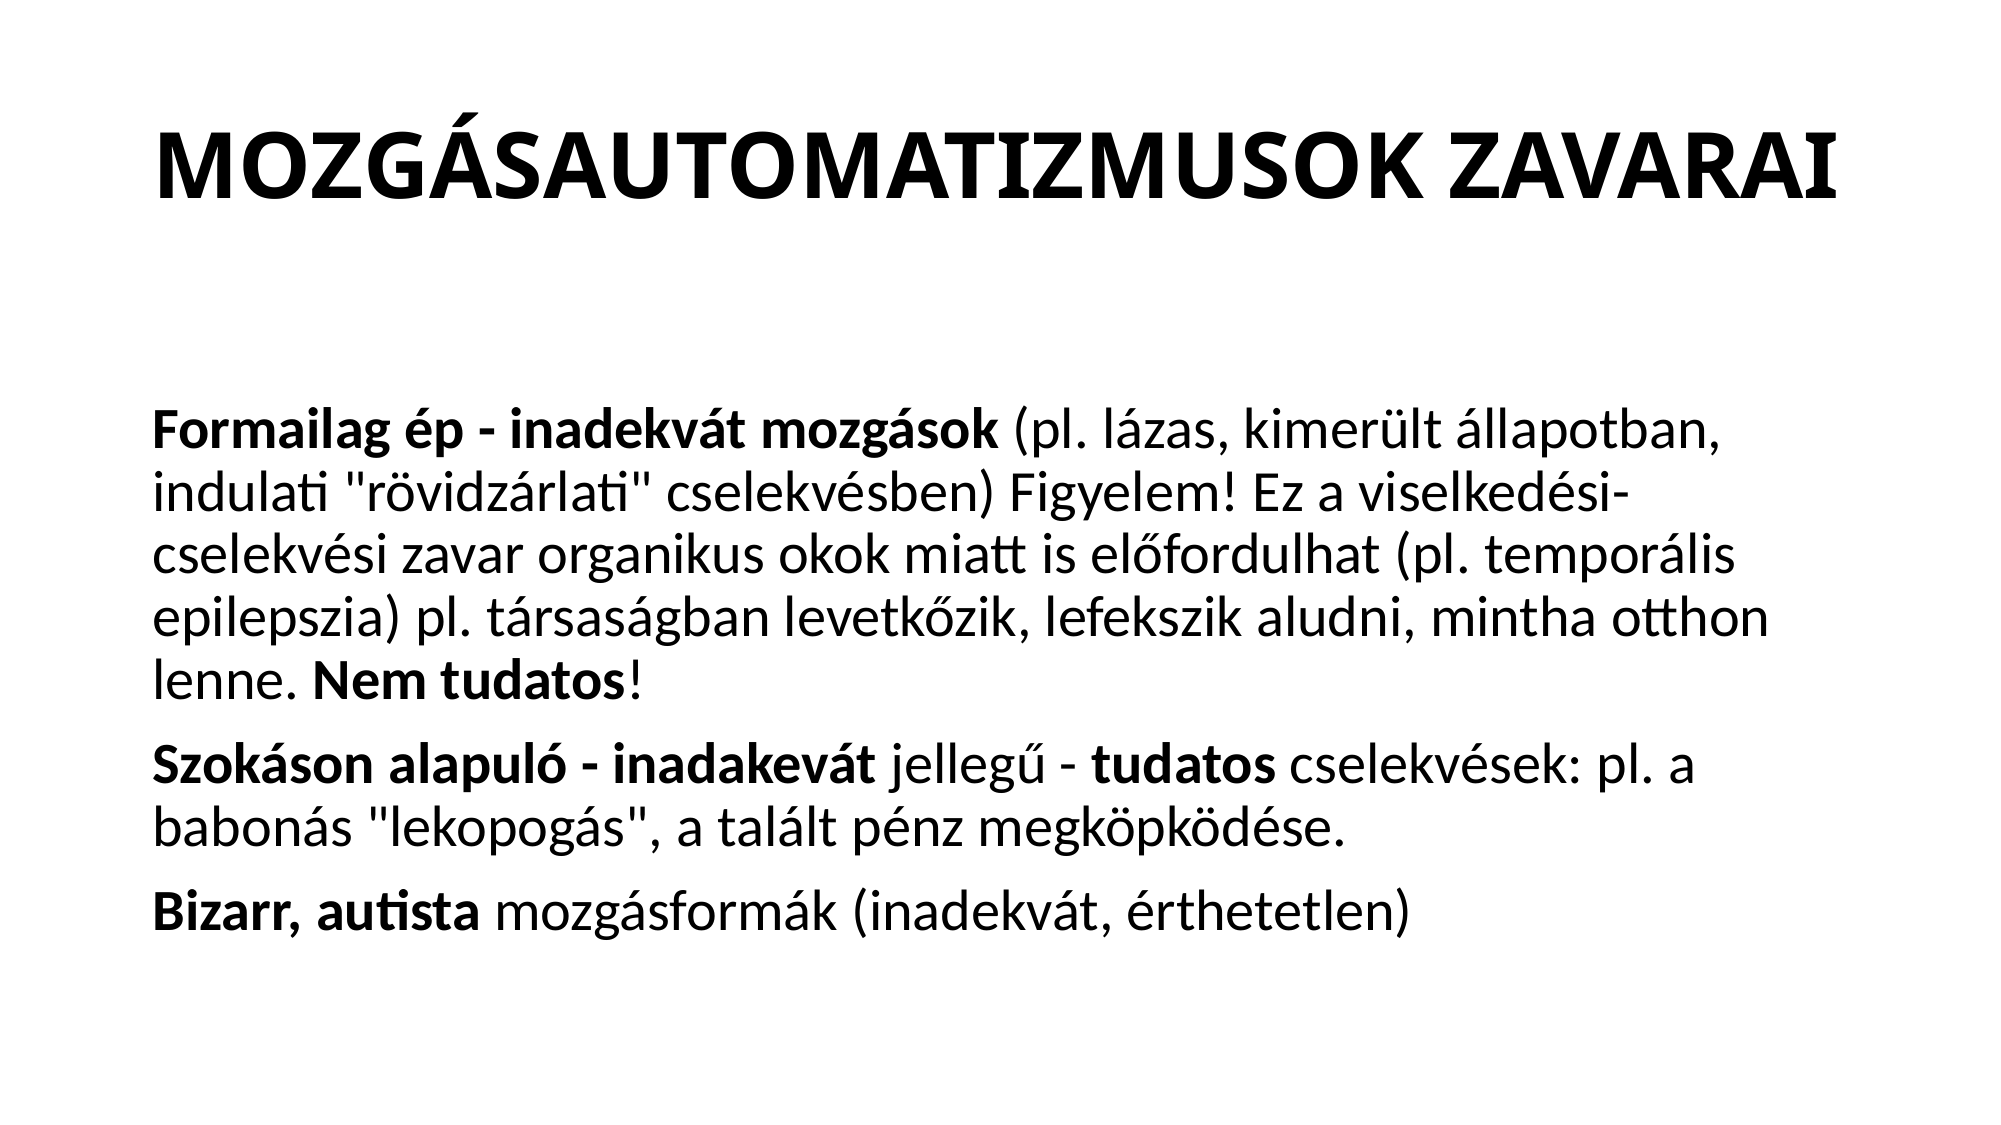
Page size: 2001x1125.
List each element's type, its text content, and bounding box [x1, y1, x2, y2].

list Formailag ép - inadekvát mozgások (pl. lázas, kimerült állapotban, indulati "rövidzárlati" cselekvésben) Figyelem! Ez a viselkedési-cselekvési zavar organikus okok miatt is előfordulhat (pl. temporális epilepszia) pl. társaságban levetkőzik, lefekszik aludni, mintha otthon lenne. Nem tudatos! Szokáson alapuló - inadakevát jellegű - tudatos cselekvések: pl. a babonás "lekopogás", a talált pénz megköpködése. Bizarr, autista mozgásformák (inadekvát, érthetetlen) [137, 299, 1863, 1014]
title MOZGÁSAUTOMATIZMUSOK ZAVARAI [137, 59, 1863, 278]
